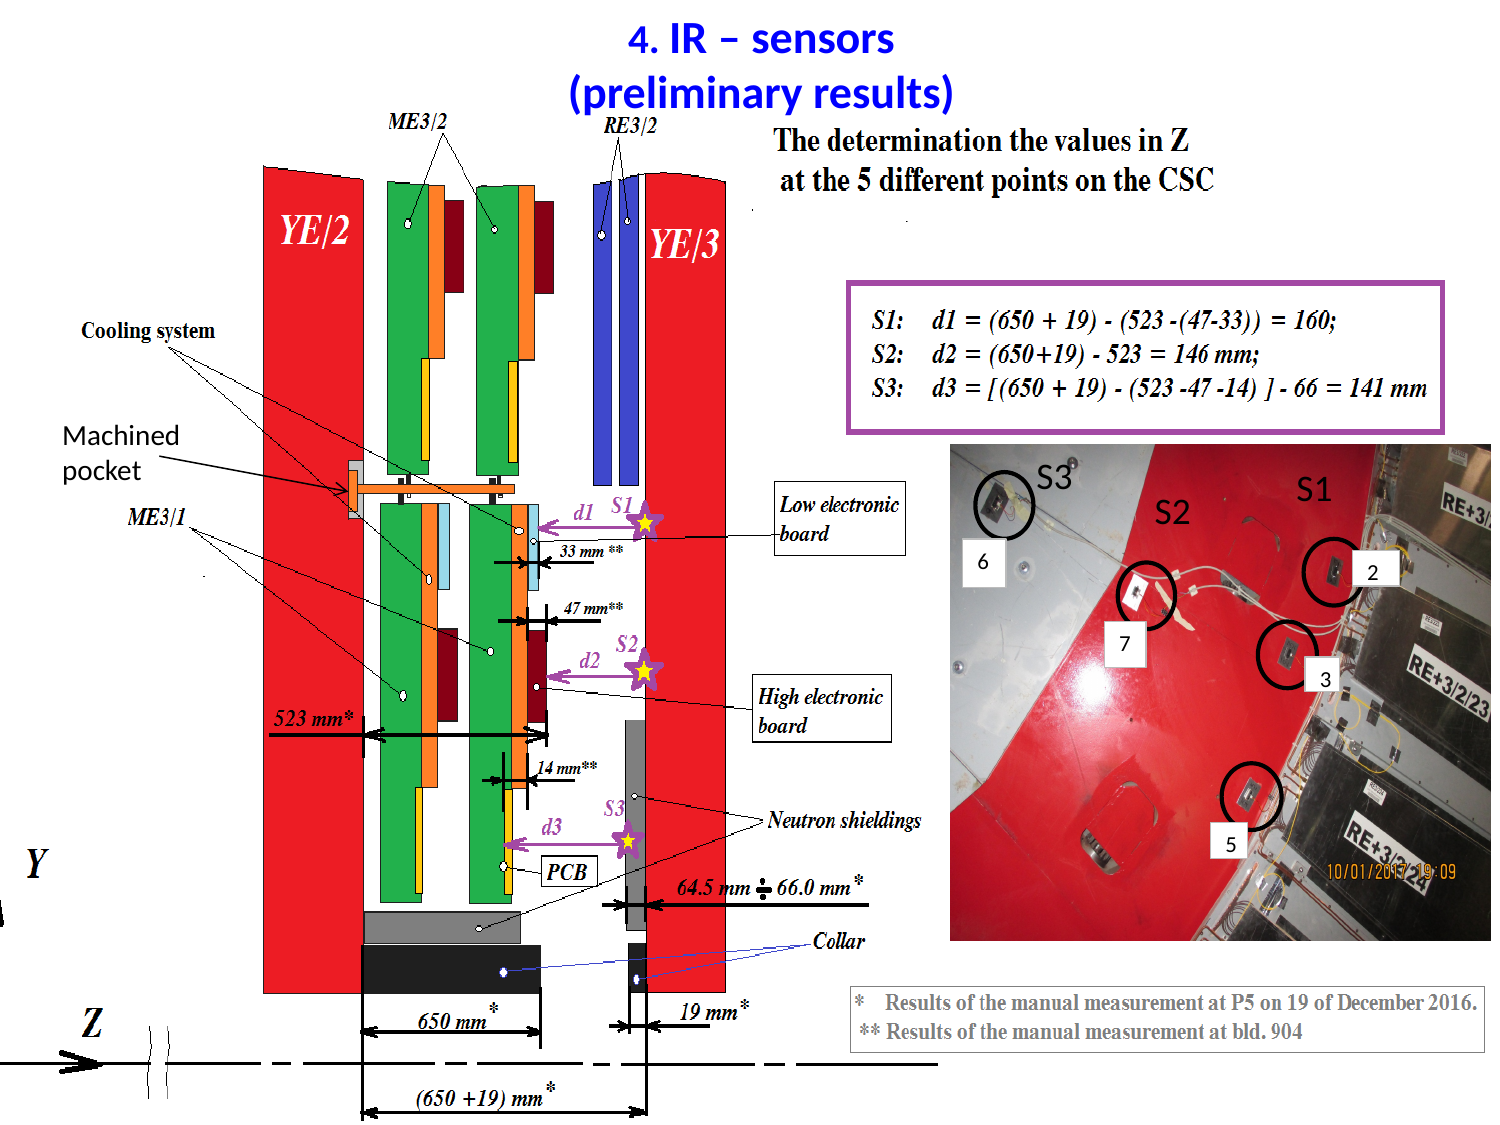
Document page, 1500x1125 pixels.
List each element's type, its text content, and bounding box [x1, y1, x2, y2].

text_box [159, 455, 349, 492]
picture [0, 113, 1500, 1125]
title 4. IR – sensors (preliminary results) [123, 0, 1399, 111]
